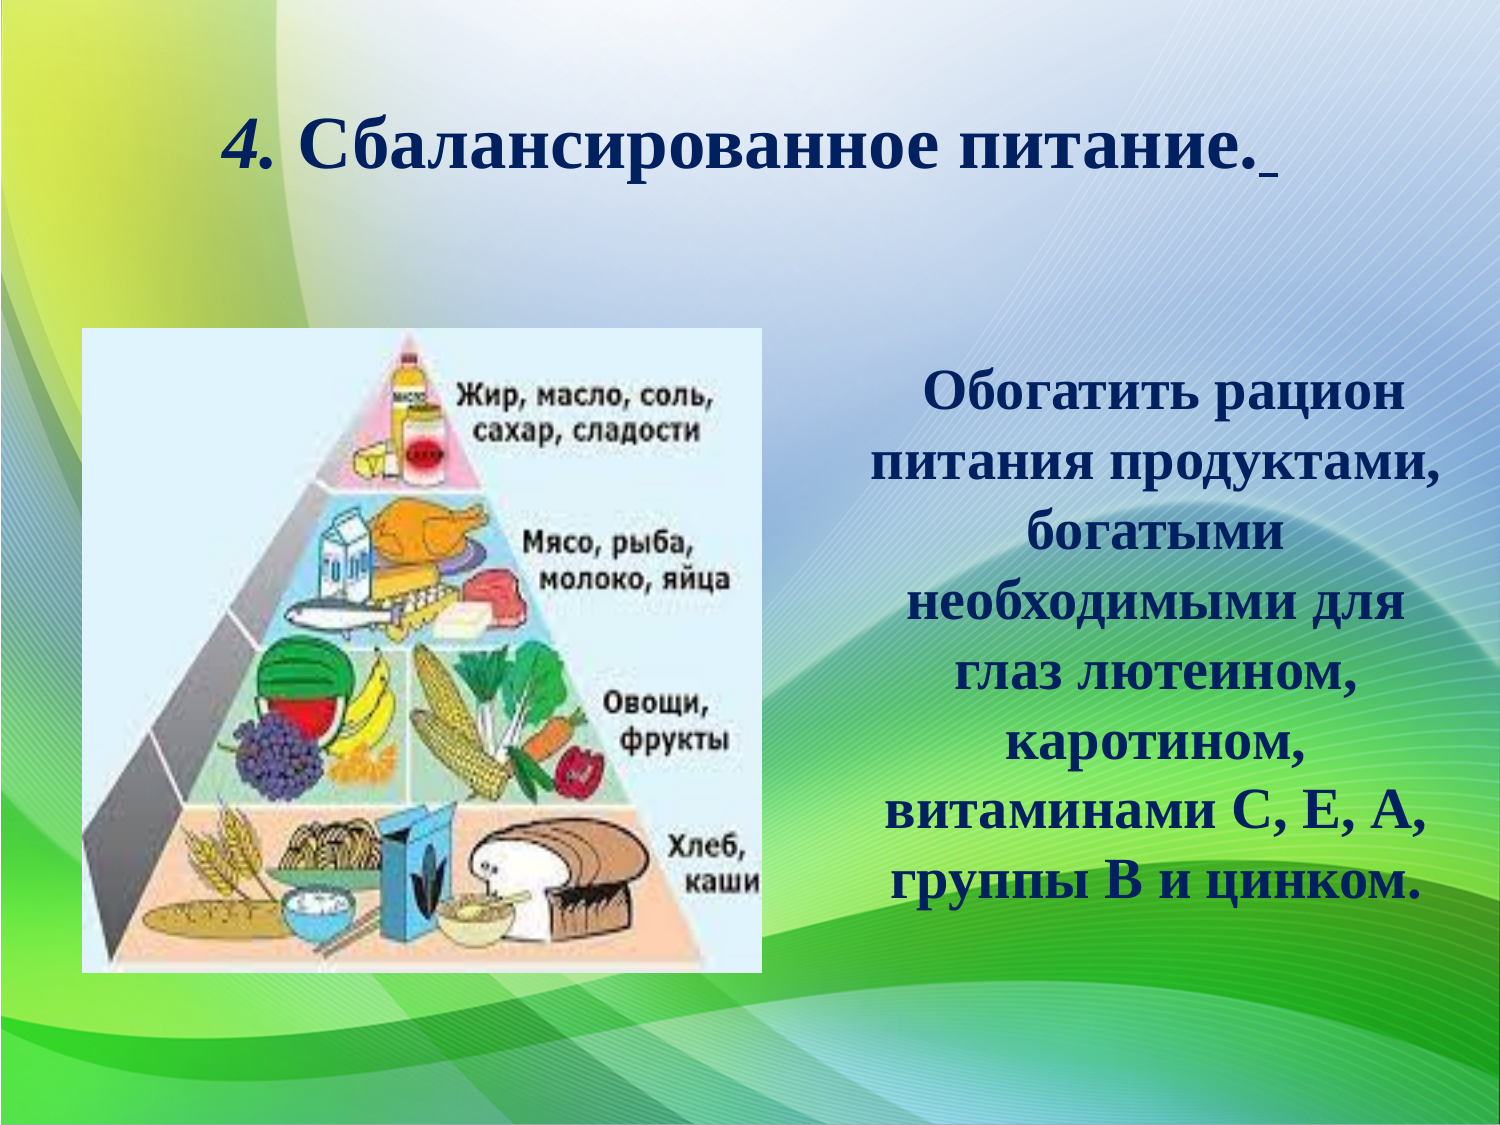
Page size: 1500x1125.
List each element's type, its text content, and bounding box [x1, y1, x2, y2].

list Обогатить рацион питания продуктами, богатыми необходимыми для глаз лютеином, каротином, витаминами C, Е, А, группы В и цинком. [797, 262, 1459, 1094]
picture [0, 0, 1500, 1125]
title 4. Сбалансированное питание. [75, 45, 1425, 233]
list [81, 327, 762, 973]
